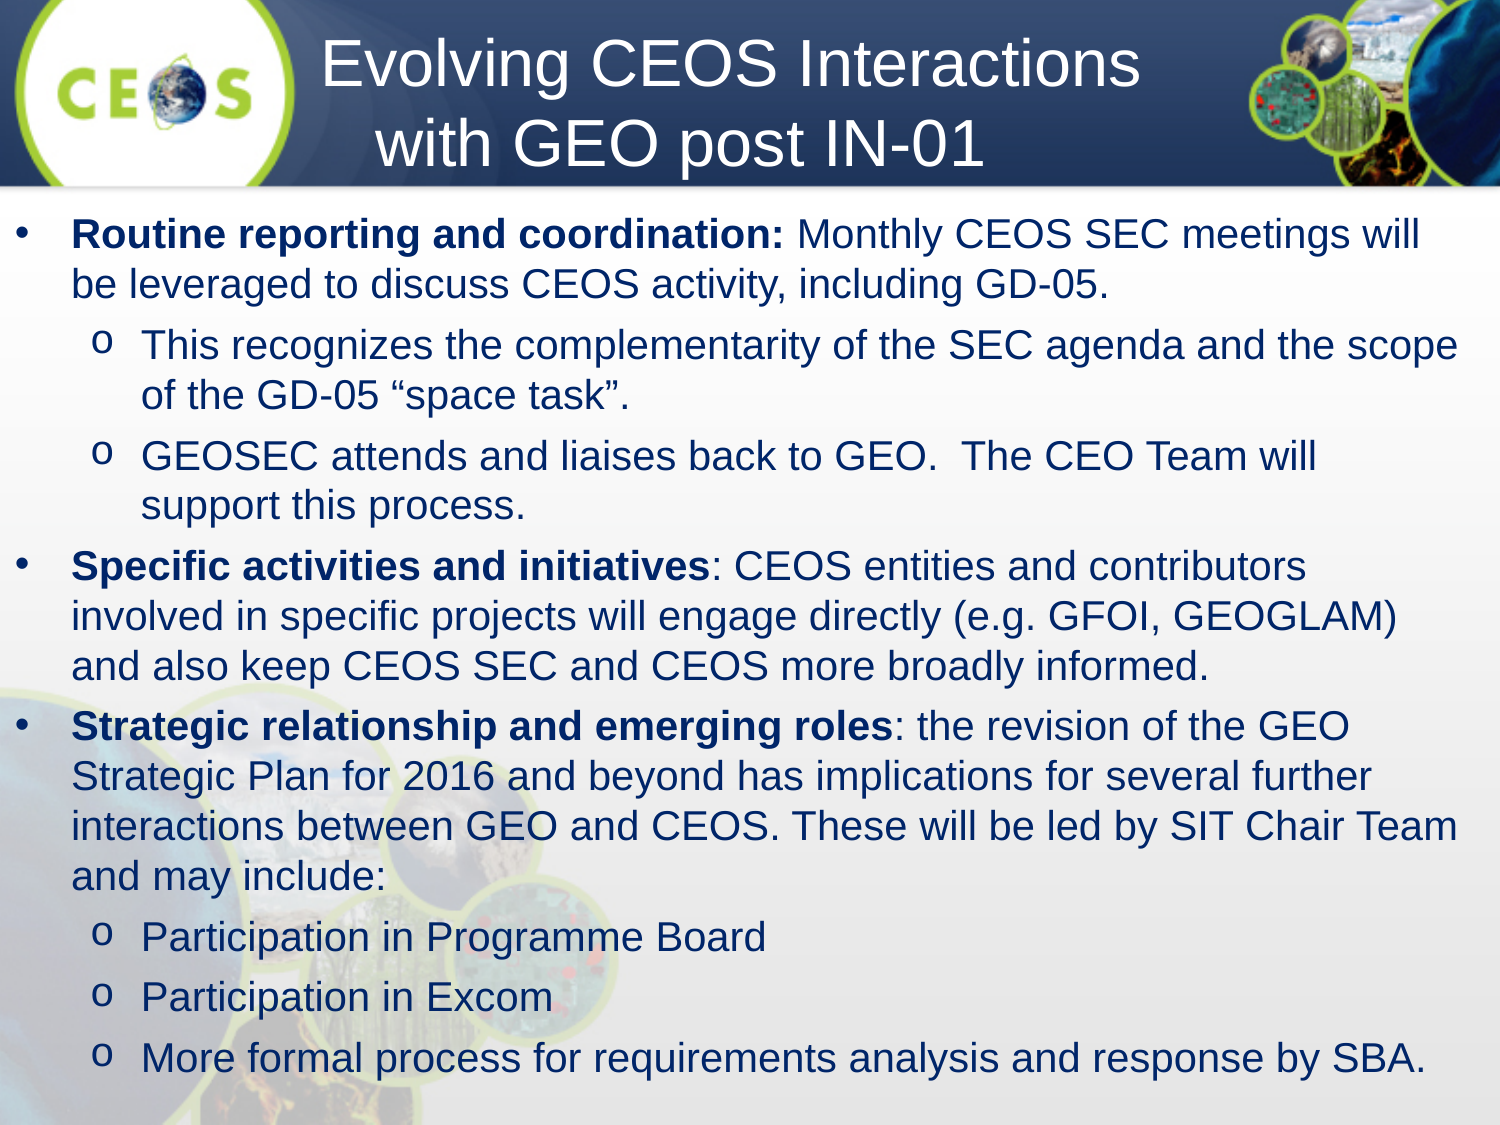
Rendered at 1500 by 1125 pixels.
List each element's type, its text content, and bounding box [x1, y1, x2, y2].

text_box Routine reporting and coordination: Monthly CEOS SEC meetings will be leveraged to discuss CEOS activity, including GD-05. This recognizes the complementarity of the SEC agenda and the scope of the GD-05 “space task”. GEOSEC attends and liaises back to GEO. The CEO Team will support this process. Specific activities and initiatives: CEOS entities and contributors involved in specific projects will engage directly (e.g. GFOI, GEOGLAM) and also keep CEOS SEC and CEOS more broadly informed. Strategic relationship and emerging roles: the revision of the GEO Strategic Plan for 2016 and beyond has implications for several further interactions between GEO and CEOS. These will be led by SIT Chair Team and may include: Participation in Programme Board Participation in Excom More formal process for requirements analysis and response by SBA. [0, 199, 1475, 1025]
text_box Evolving CEOS Interactions with GEO post IN-01 [312, 12, 1161, 188]
picture [0, 0, 1500, 1125]
